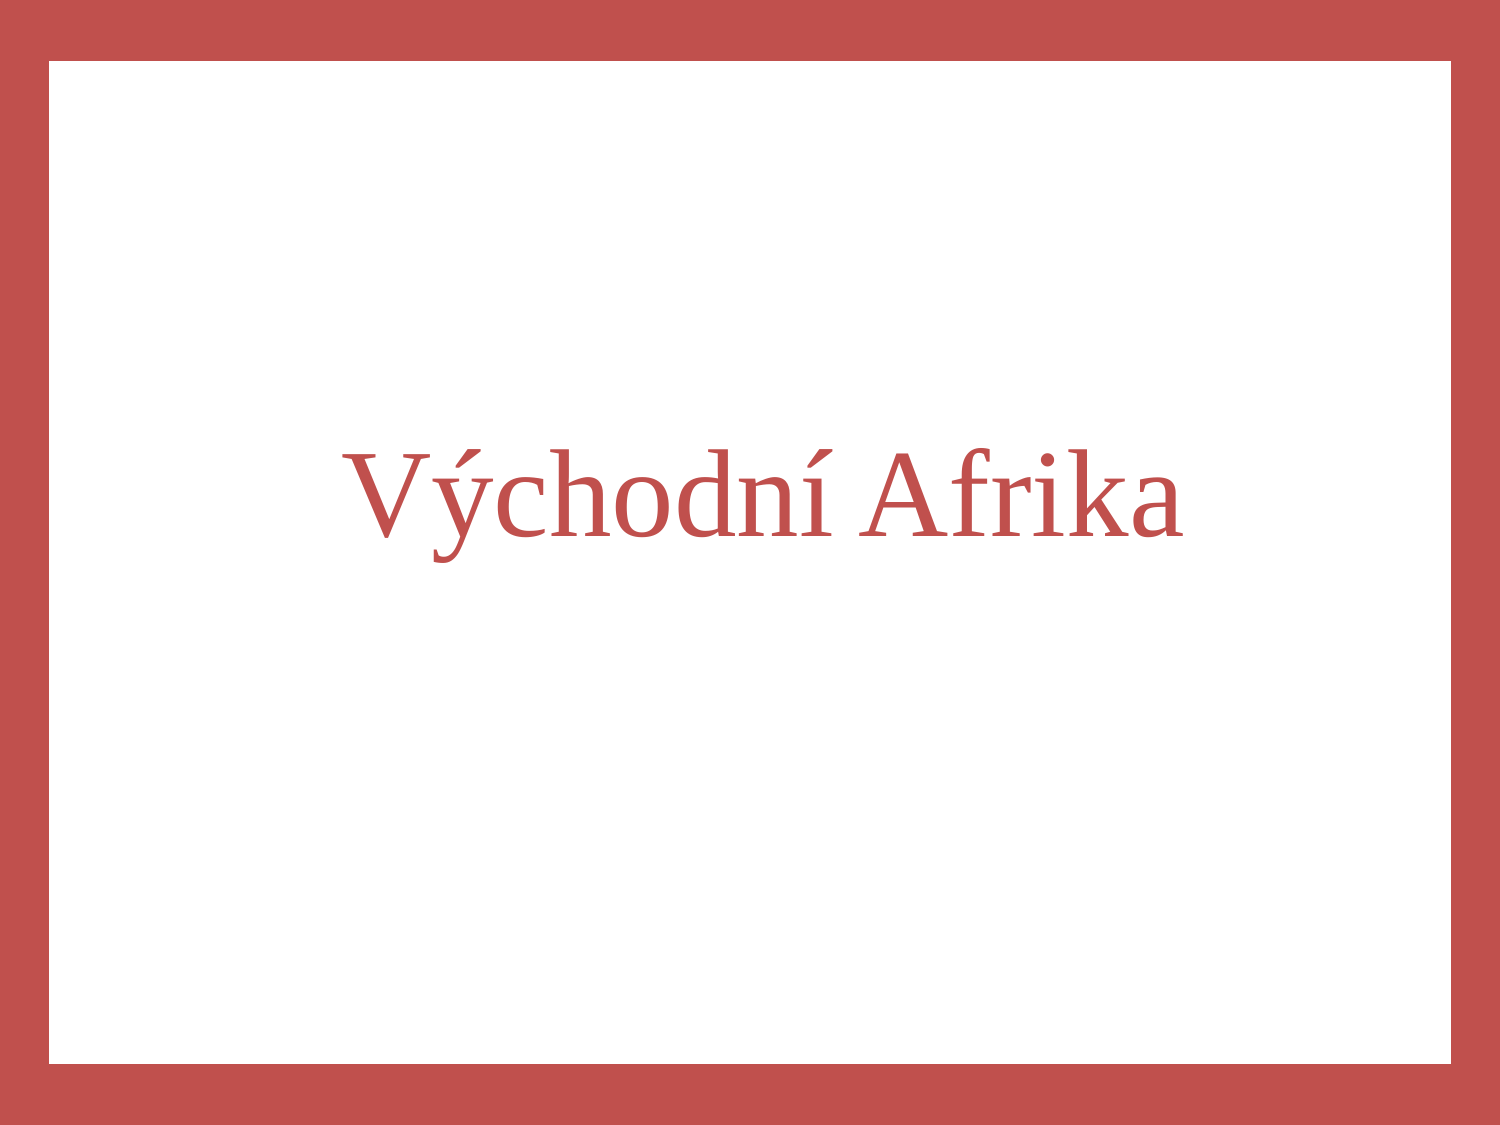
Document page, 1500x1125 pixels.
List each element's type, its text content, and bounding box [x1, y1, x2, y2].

title Východní Afrika [175, 187, 1350, 786]
text_box [45, 56, 1455, 1068]
